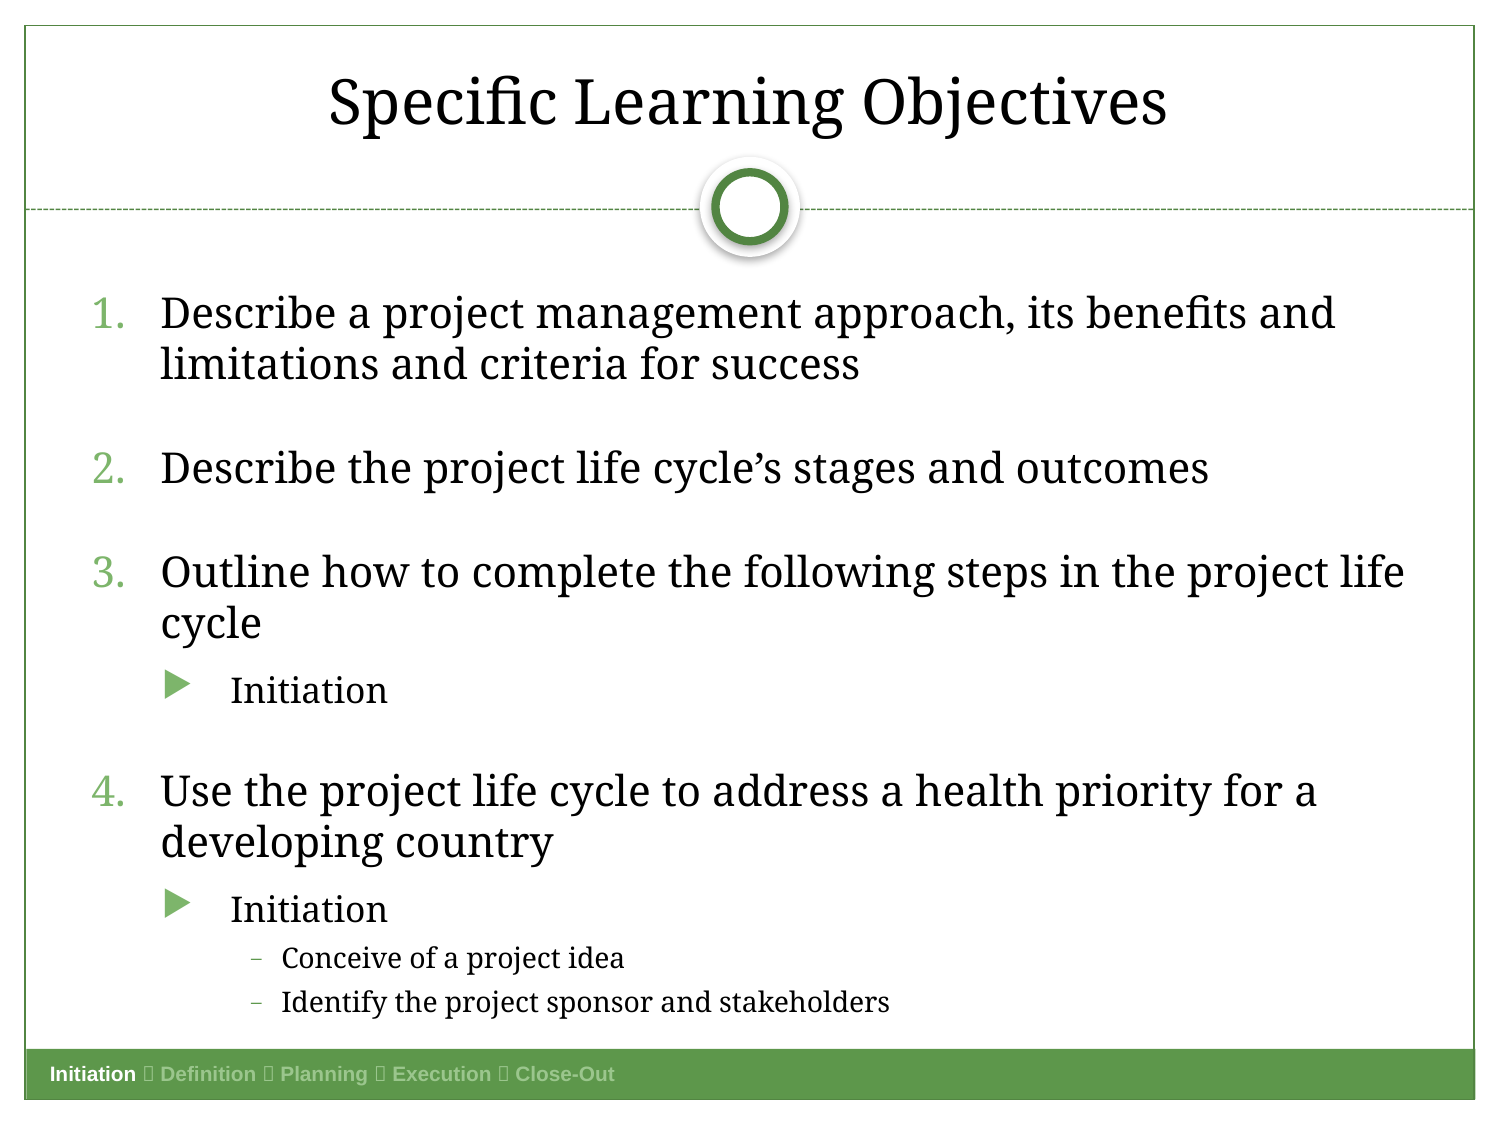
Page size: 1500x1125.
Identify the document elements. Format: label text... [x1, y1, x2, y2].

list Describe a project management approach, its benefits and limitations and criteria for success Describe the project life cycle’s stages and outcomes Outline how to complete the following steps in the project life cycle Initiation Use the project life cycle to address a health priority for a developing country Initiation Conceive of a project idea Identify the project sponsor and stakeholders [76, 278, 1424, 1029]
text_box Initiation  Definition  Planning  Execution  Close-Out [35, 1053, 680, 1094]
title Specific Learning Objectives [49, 37, 1450, 162]
